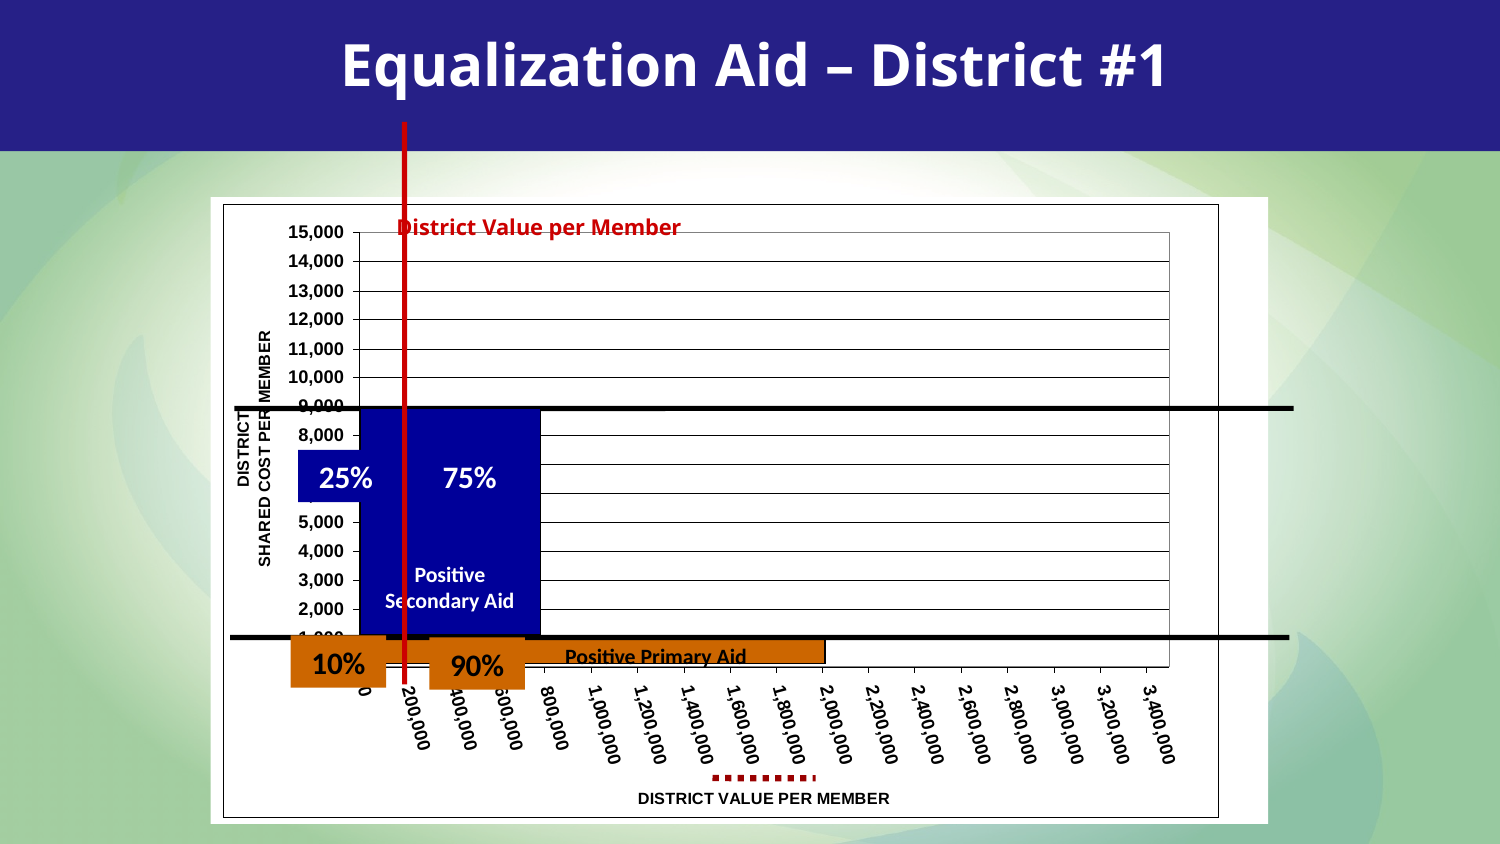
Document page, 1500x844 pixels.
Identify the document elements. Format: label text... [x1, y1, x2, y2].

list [209, 196, 1270, 825]
table_cell [0, 152, 1500, 844]
text_box Equalization Aid – District #1 [230, 21, 1222, 106]
